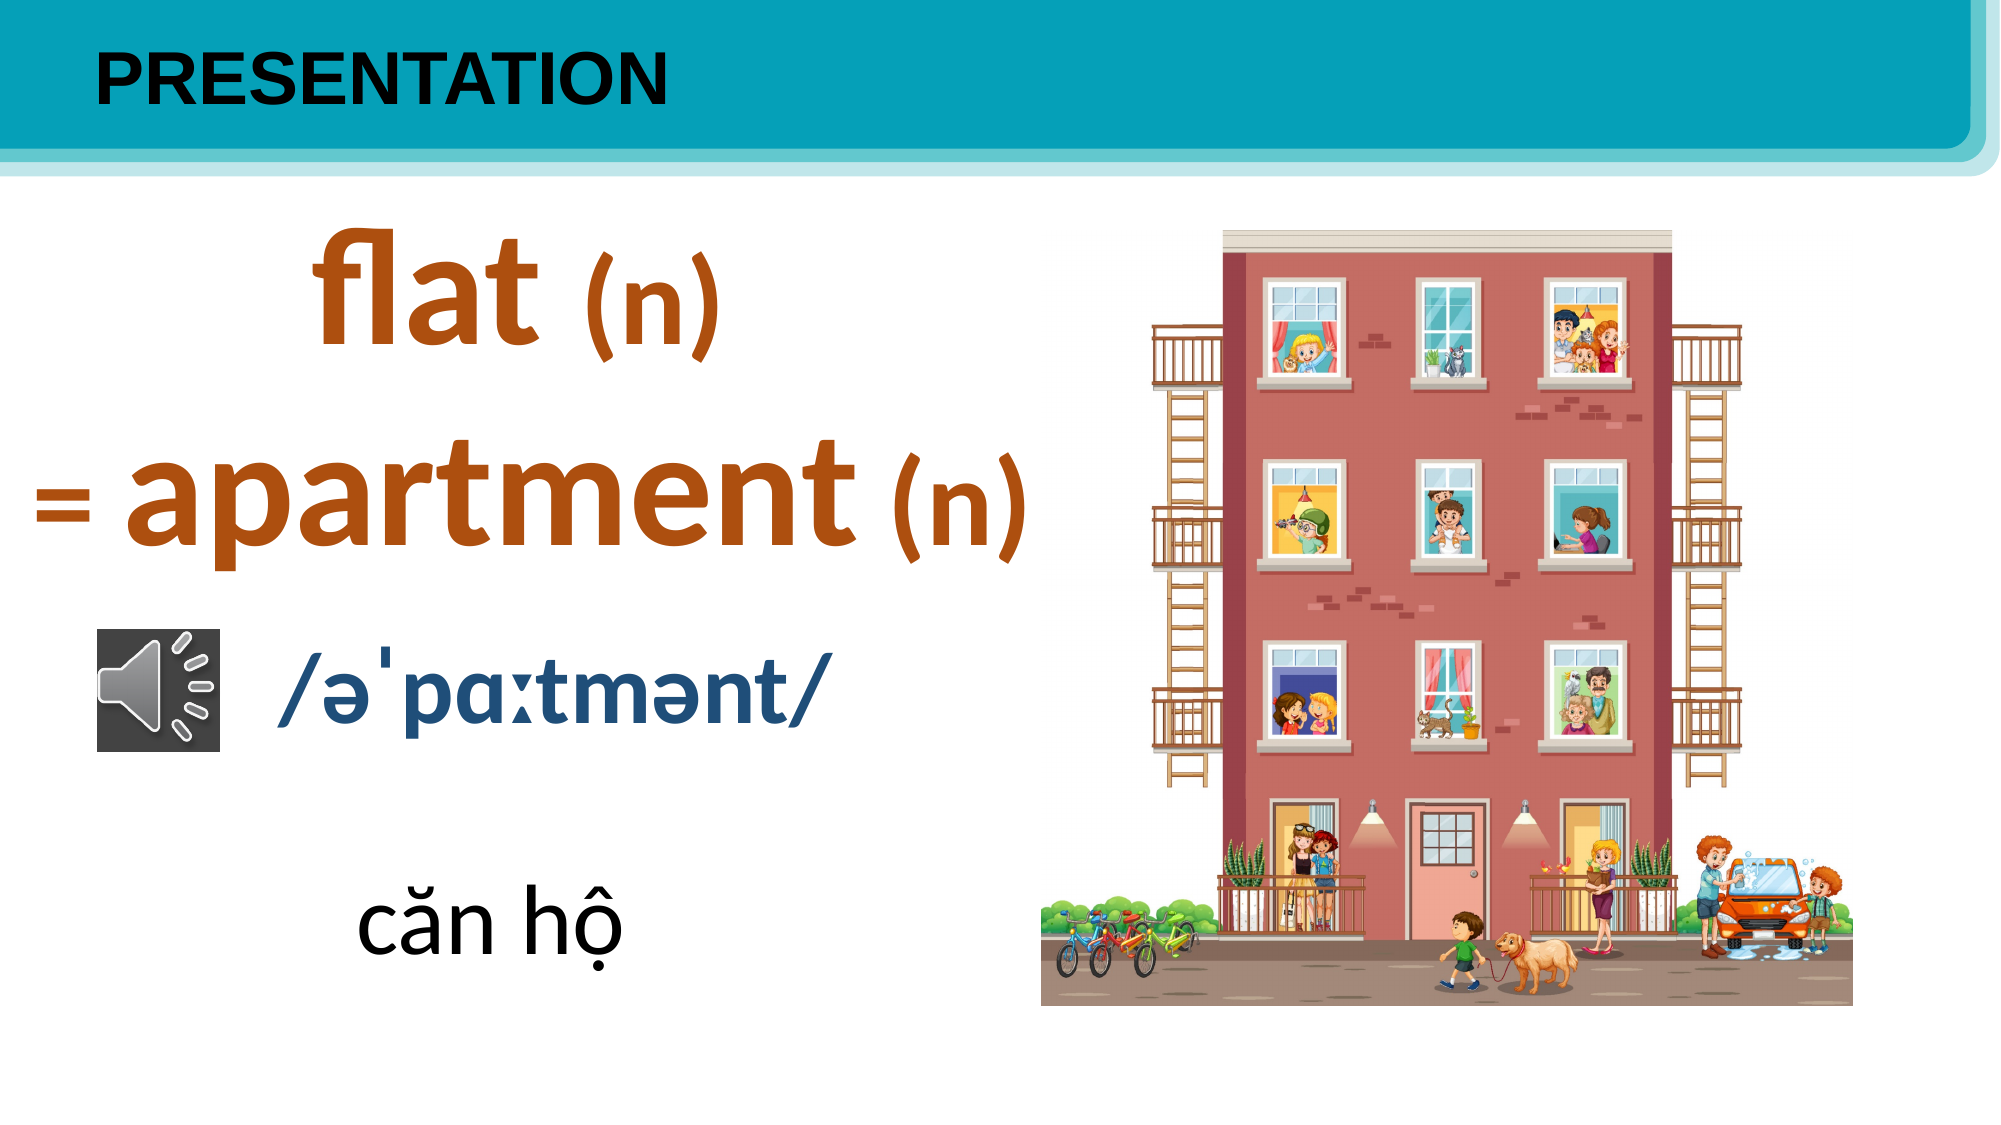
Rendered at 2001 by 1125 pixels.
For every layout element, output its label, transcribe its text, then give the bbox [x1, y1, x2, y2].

picture [1041, 230, 1853, 1006]
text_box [0, 0, 2000, 177]
text_box flat (n) = apartment (n) [0, 185, 1139, 294]
picture [96, 627, 222, 753]
text_box căn hộ [158, 847, 824, 982]
text_box /əˈpɑːtmənt/ [223, 616, 889, 751]
